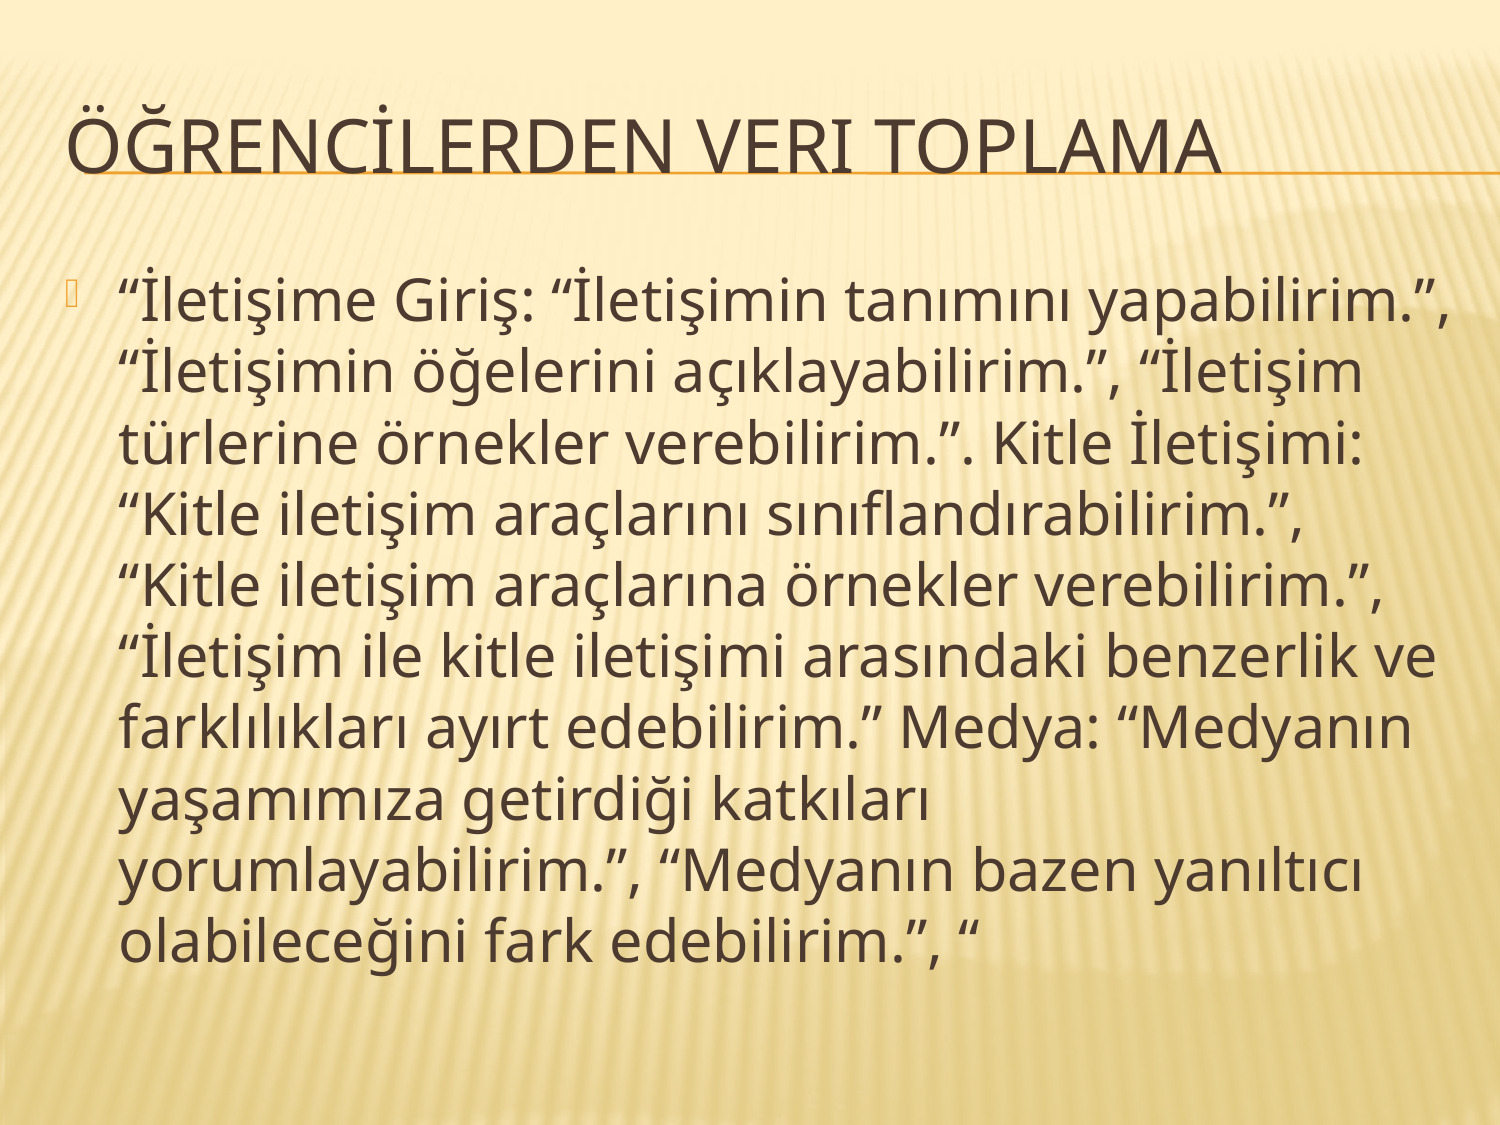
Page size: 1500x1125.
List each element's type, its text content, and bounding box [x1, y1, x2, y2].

list “İletişime Giriş: “İletişimin tanımını yapabilirim.”, “İletişimin öğelerini açıklayabilirim.”, “İletişim türlerine örnekler verebilirim.”. Kitle İletişimi: “Kitle iletişim araçlarını sınıflandırabilirim.”, “Kitle iletişim araçlarına örnekler verebilirim.”, “İletişim ile kitle iletişimi arasındaki benzerlik ve farklılıkları ayırt edebilirim.” Medya: “Medyanın yaşamımıza getirdiği katkıları yorumlayabilirim.”, “Medyanın bazen yanıltıcı olabileceğini fark edebilirim.”, “ [50, 254, 1475, 998]
title Öğrencilerden verı toplama [50, 75, 1475, 213]
